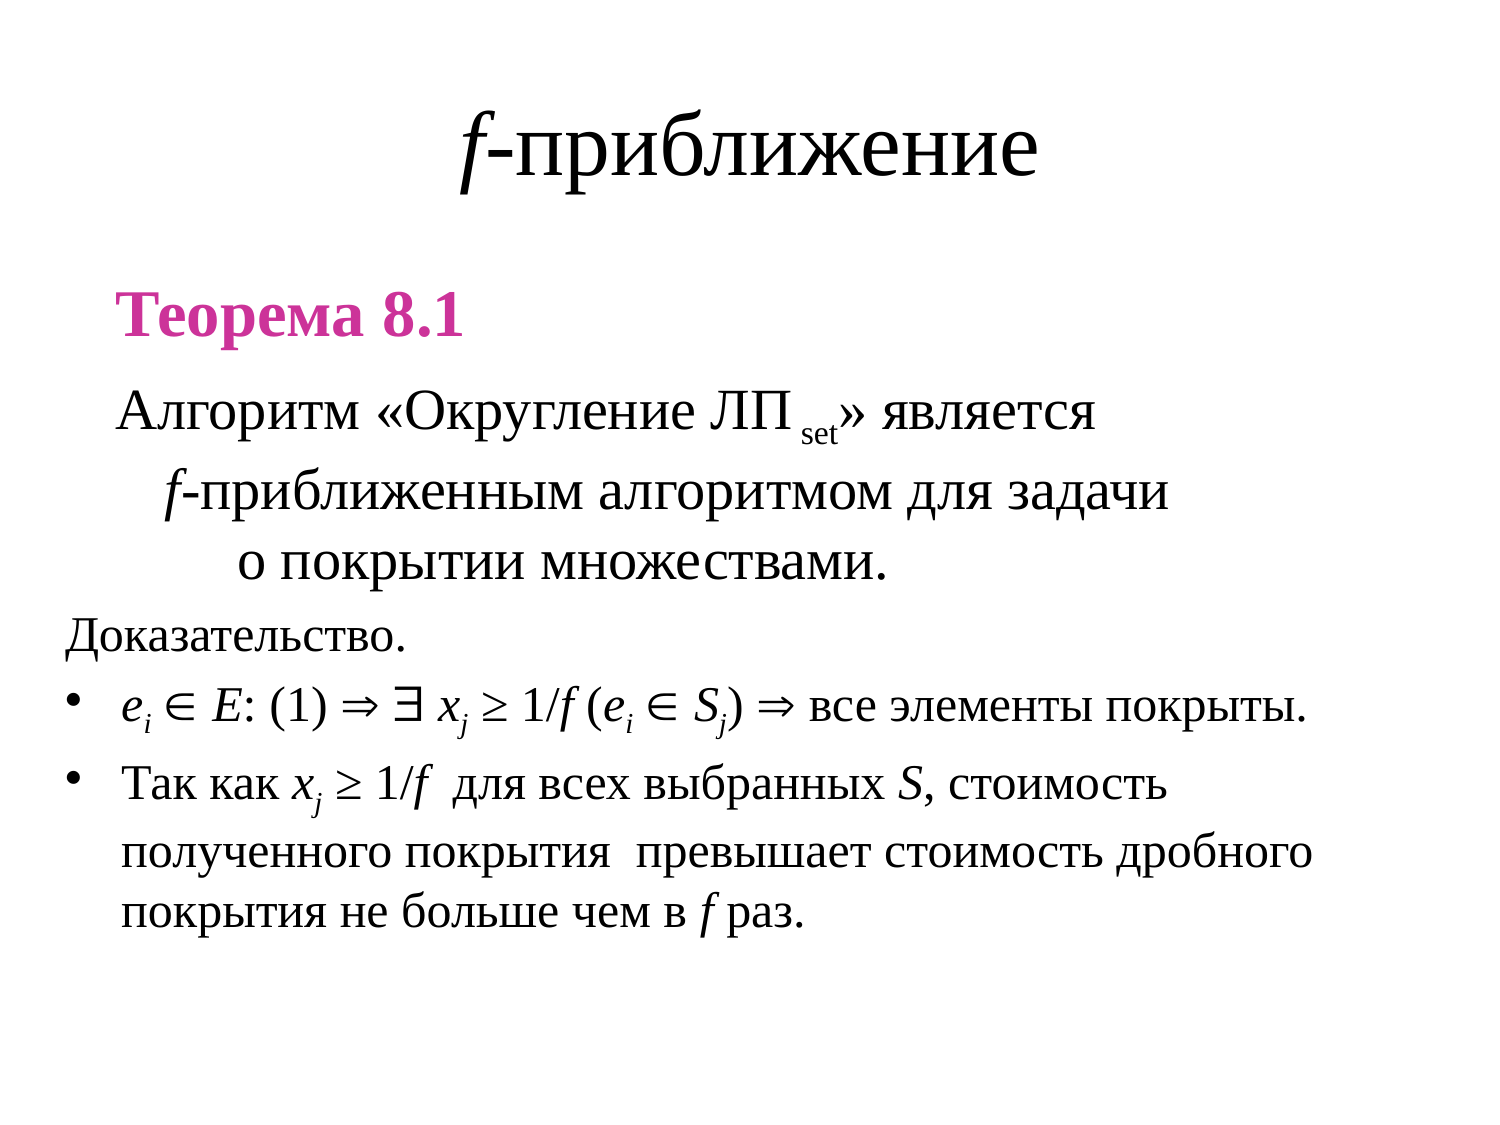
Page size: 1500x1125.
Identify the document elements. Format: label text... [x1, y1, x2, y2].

title f-приближение [74, 44, 1426, 233]
list Теорема 8.1 Алгоритм «Округление ЛП set» является f-приближенным алгоритмом для задачи о покрытии множествами. Доказательство. ei  E: (1)   xj ≥ 1/f (ei  Sj)  все элементы покрыты. Так как xj ≥ 1/f для всех выбранных S, стоимость полученного покрытия превышает стоимость дробного покрытия не больше чем в f раз. [49, 262, 1451, 1006]
